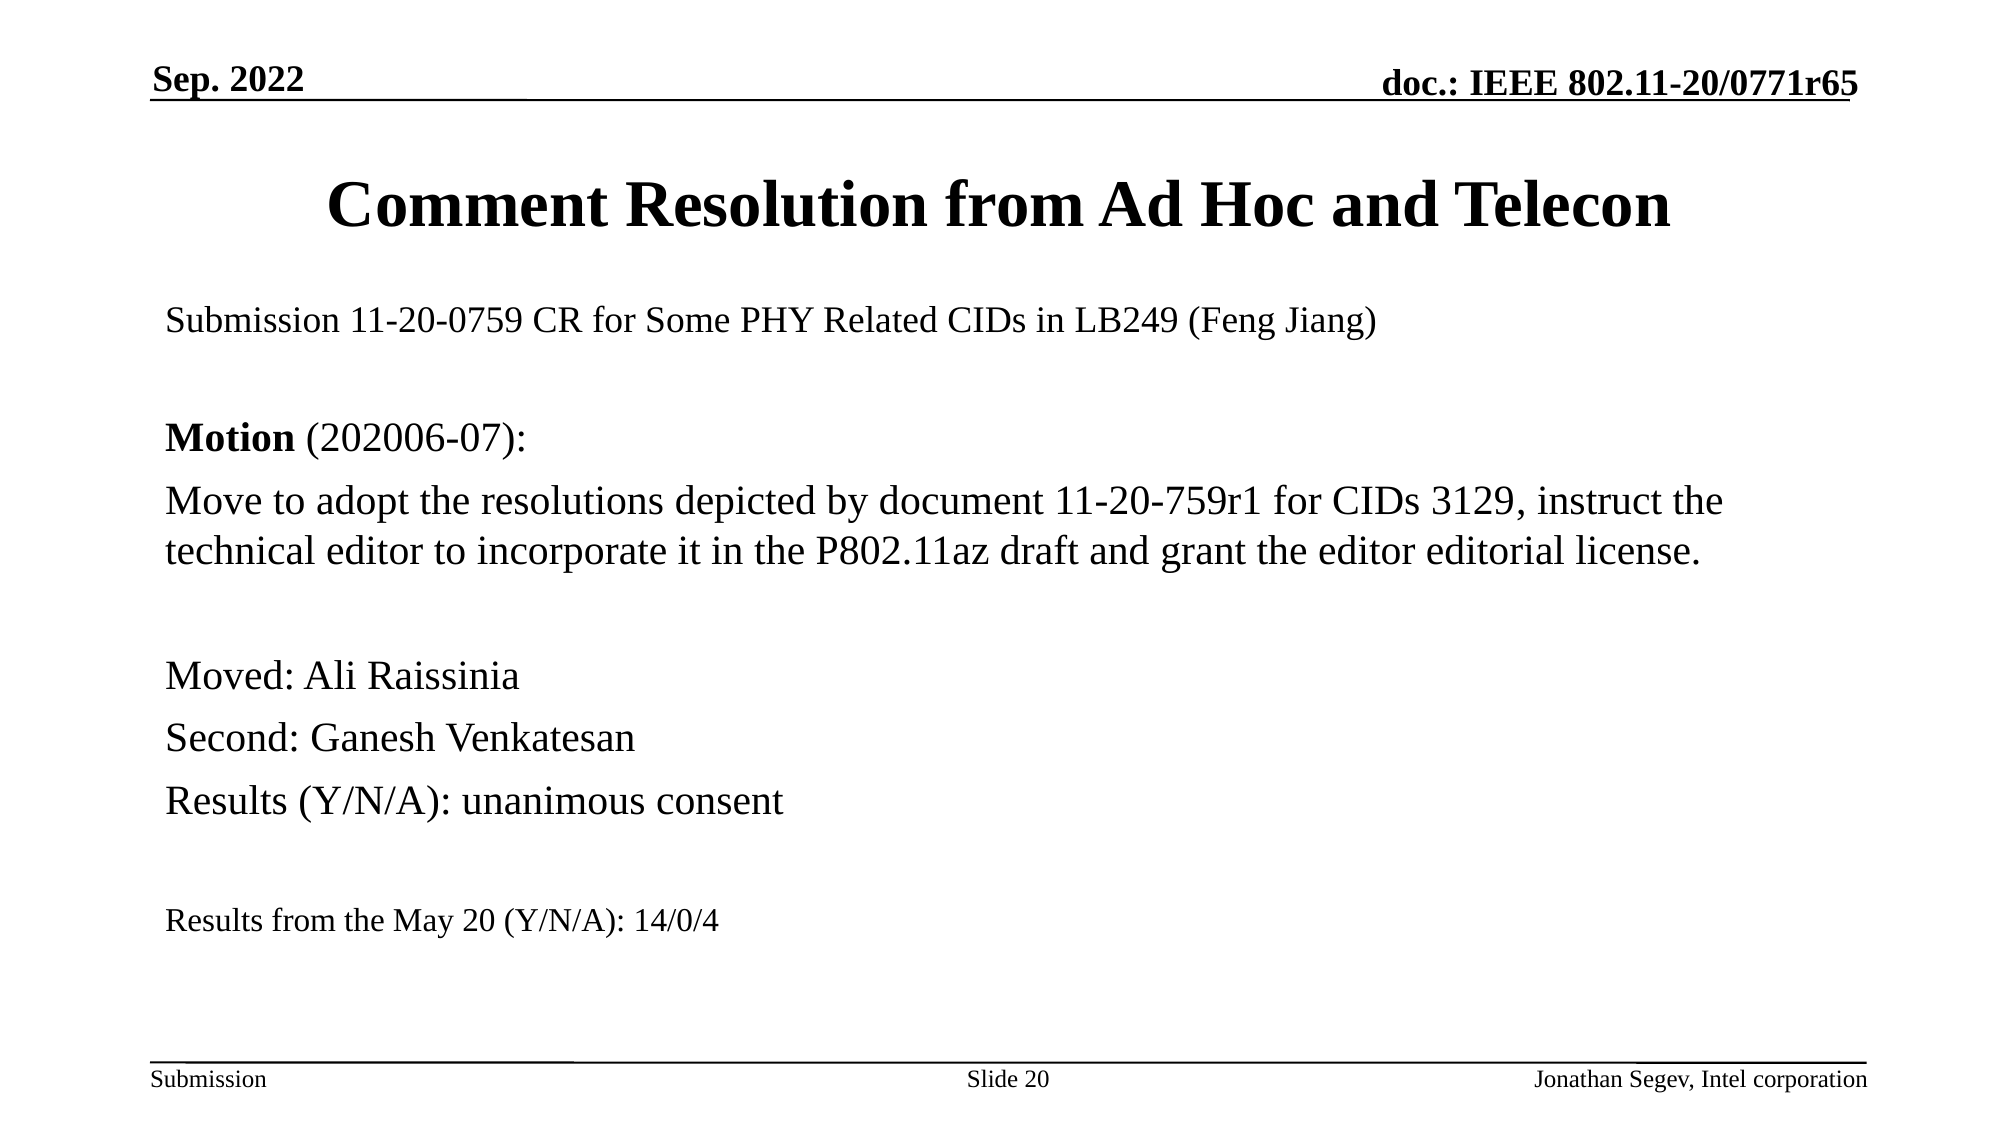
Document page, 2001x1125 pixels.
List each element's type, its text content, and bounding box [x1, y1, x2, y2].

list Submission 11-20-0759 CR for Some PHY Related CIDs in LB249 (Feng Jiang) Motion (202006-07): Move to adopt the resolutions depicted by document 11-20-759r1 for CIDs 3129, instruct the technical editor to incorporate it in the P802.11az draft and grant the editor editorial license. Moved: Ali Raissinia Second: Ganesh Venkatesan Results (Y/N/A): unanimous consent Results from the May 20 (Y/N/A): 14/0/4 [149, 286, 1850, 1000]
title Comment Resolution from Ad Hoc and Telecon [149, 112, 1850, 286]
slide_number Slide 20 [950, 1061, 1067, 1123]
footer Jonathan Segev, Intel corporation [1171, 1061, 1869, 1093]
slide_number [152, 54, 563, 100]
